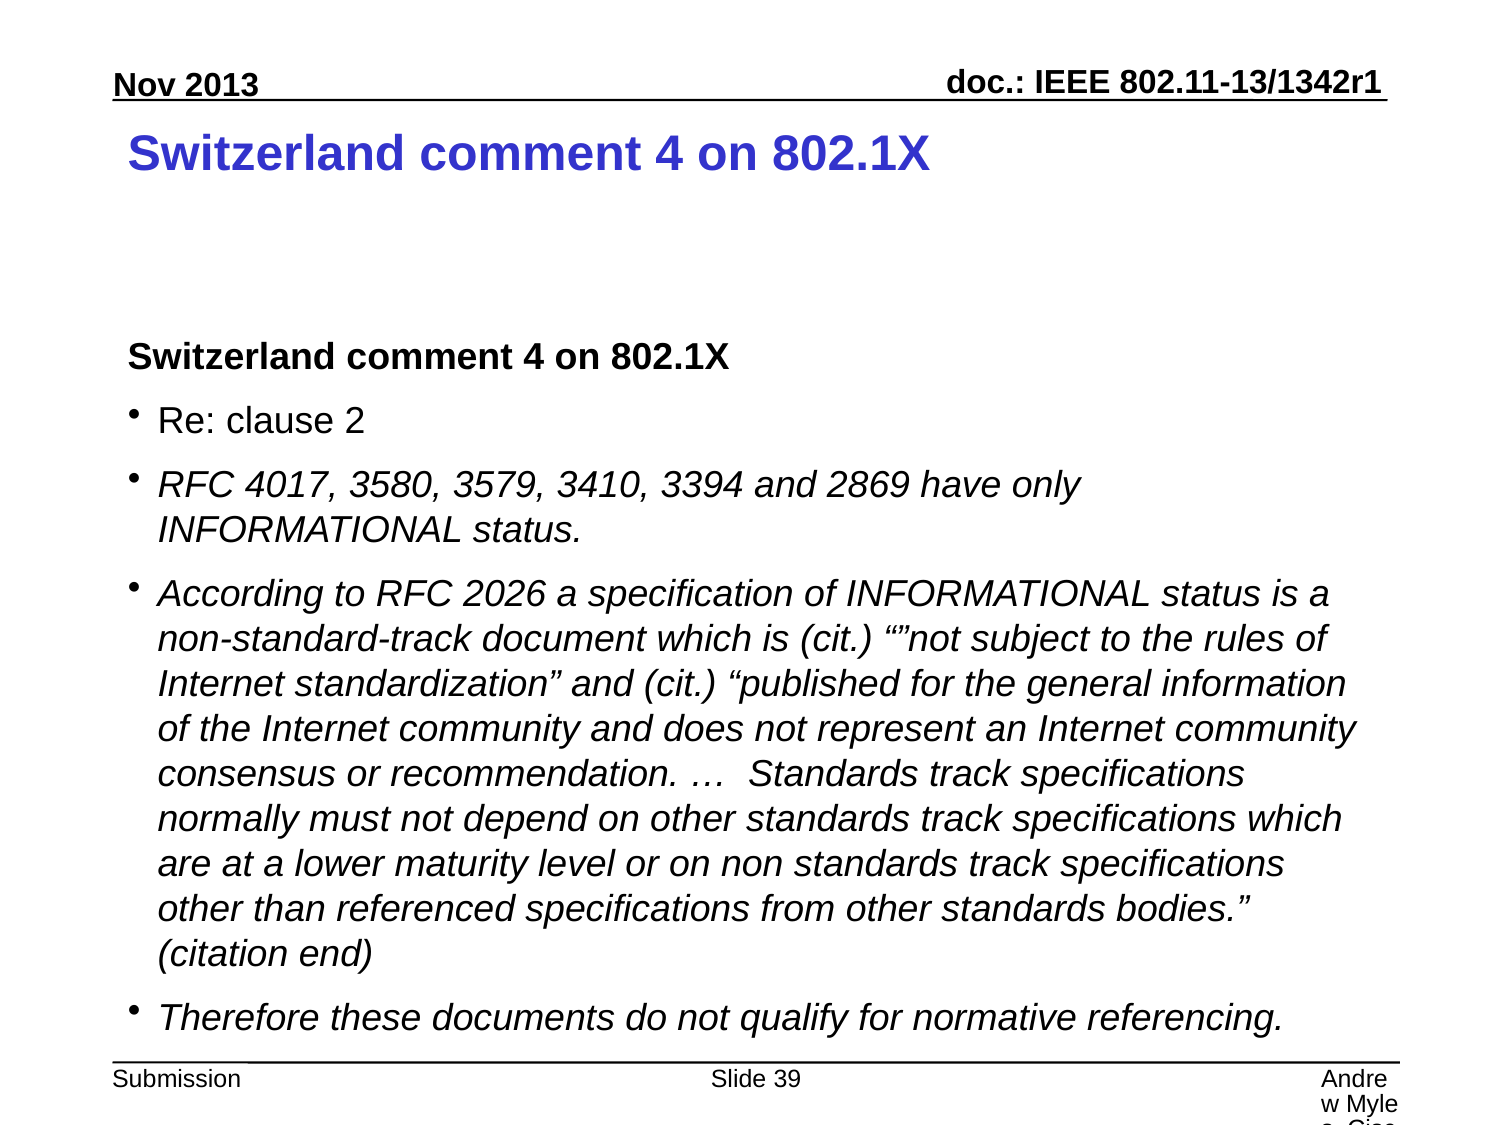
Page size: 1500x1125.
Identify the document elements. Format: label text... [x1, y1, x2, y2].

footer Andrew Myles, Cisco [1320, 1061, 1402, 1093]
slide_number Slide 39 [709, 1061, 803, 1093]
list Switzerland comment 4 on 802.1X Re: clause 2 RFC 4017, 3580, 3579, 3410, 3394 and 2869 have only INFORMATIONAL status. According to RFC 2026 a specification of INFORMATIONAL status is a non-standard-track document which is (cit.) “”not subject to the rules of Internet standardization” and (cit.) “published for the general information of the Internet community and does not represent an Internet community consensus or recommendation. … Standards track specifications normally must not depend on other standards track specifications which are at a lower maturity level or on non standards track specifications other than referenced specifications from other standards bodies.” (citation end) Therefore these documents do not qualify for normative referencing. [112, 324, 1388, 1000]
title Switzerland comment 4 on 802.1X [112, 112, 1388, 288]
